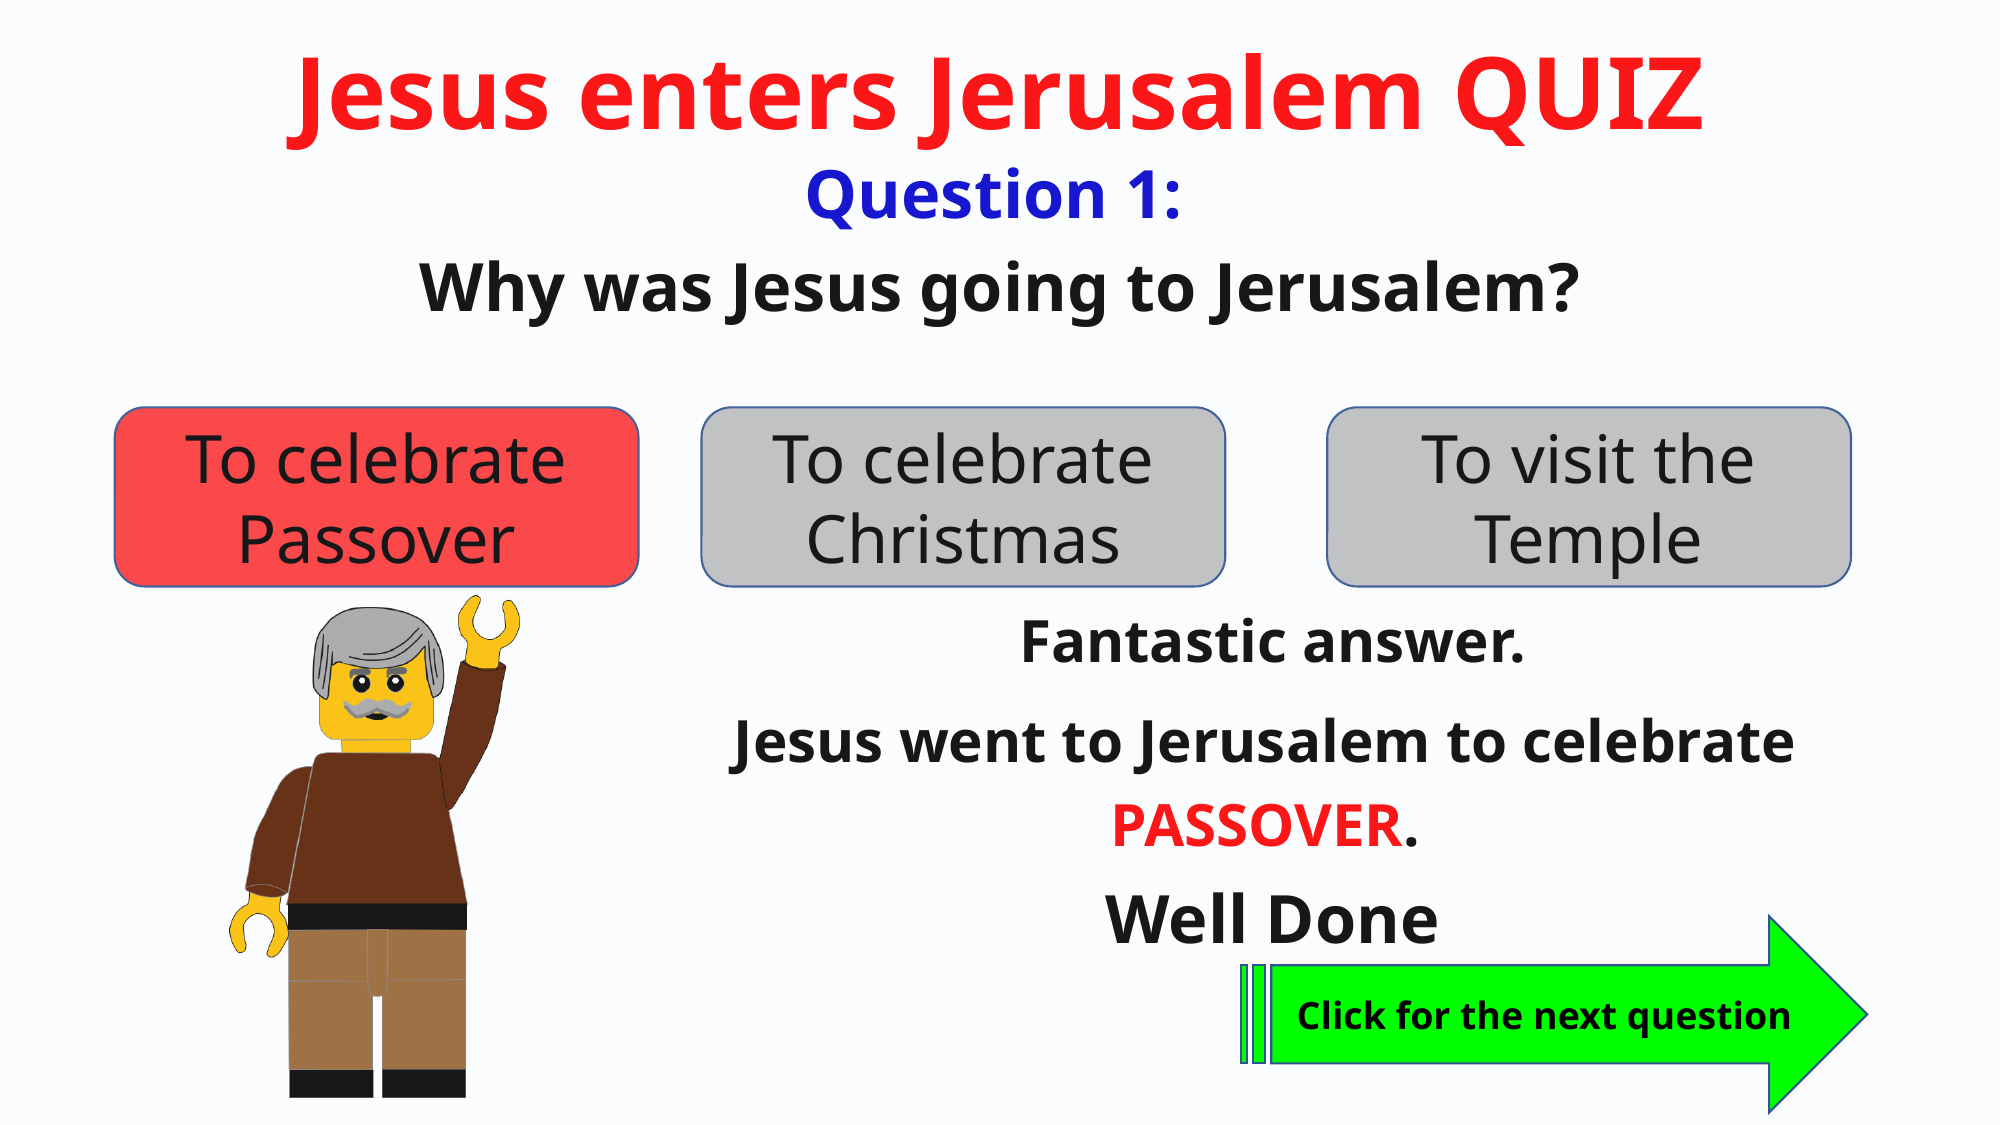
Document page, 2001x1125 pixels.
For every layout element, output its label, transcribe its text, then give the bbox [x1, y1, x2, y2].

picture [229, 595, 520, 1098]
text_box [0, 0, 2000, 1125]
text_box Click for the next question [1240, 964, 1248, 1064]
text_box Click for the next question [1270, 913, 1869, 1116]
text_box Click for the next question [1252, 964, 1266, 1064]
